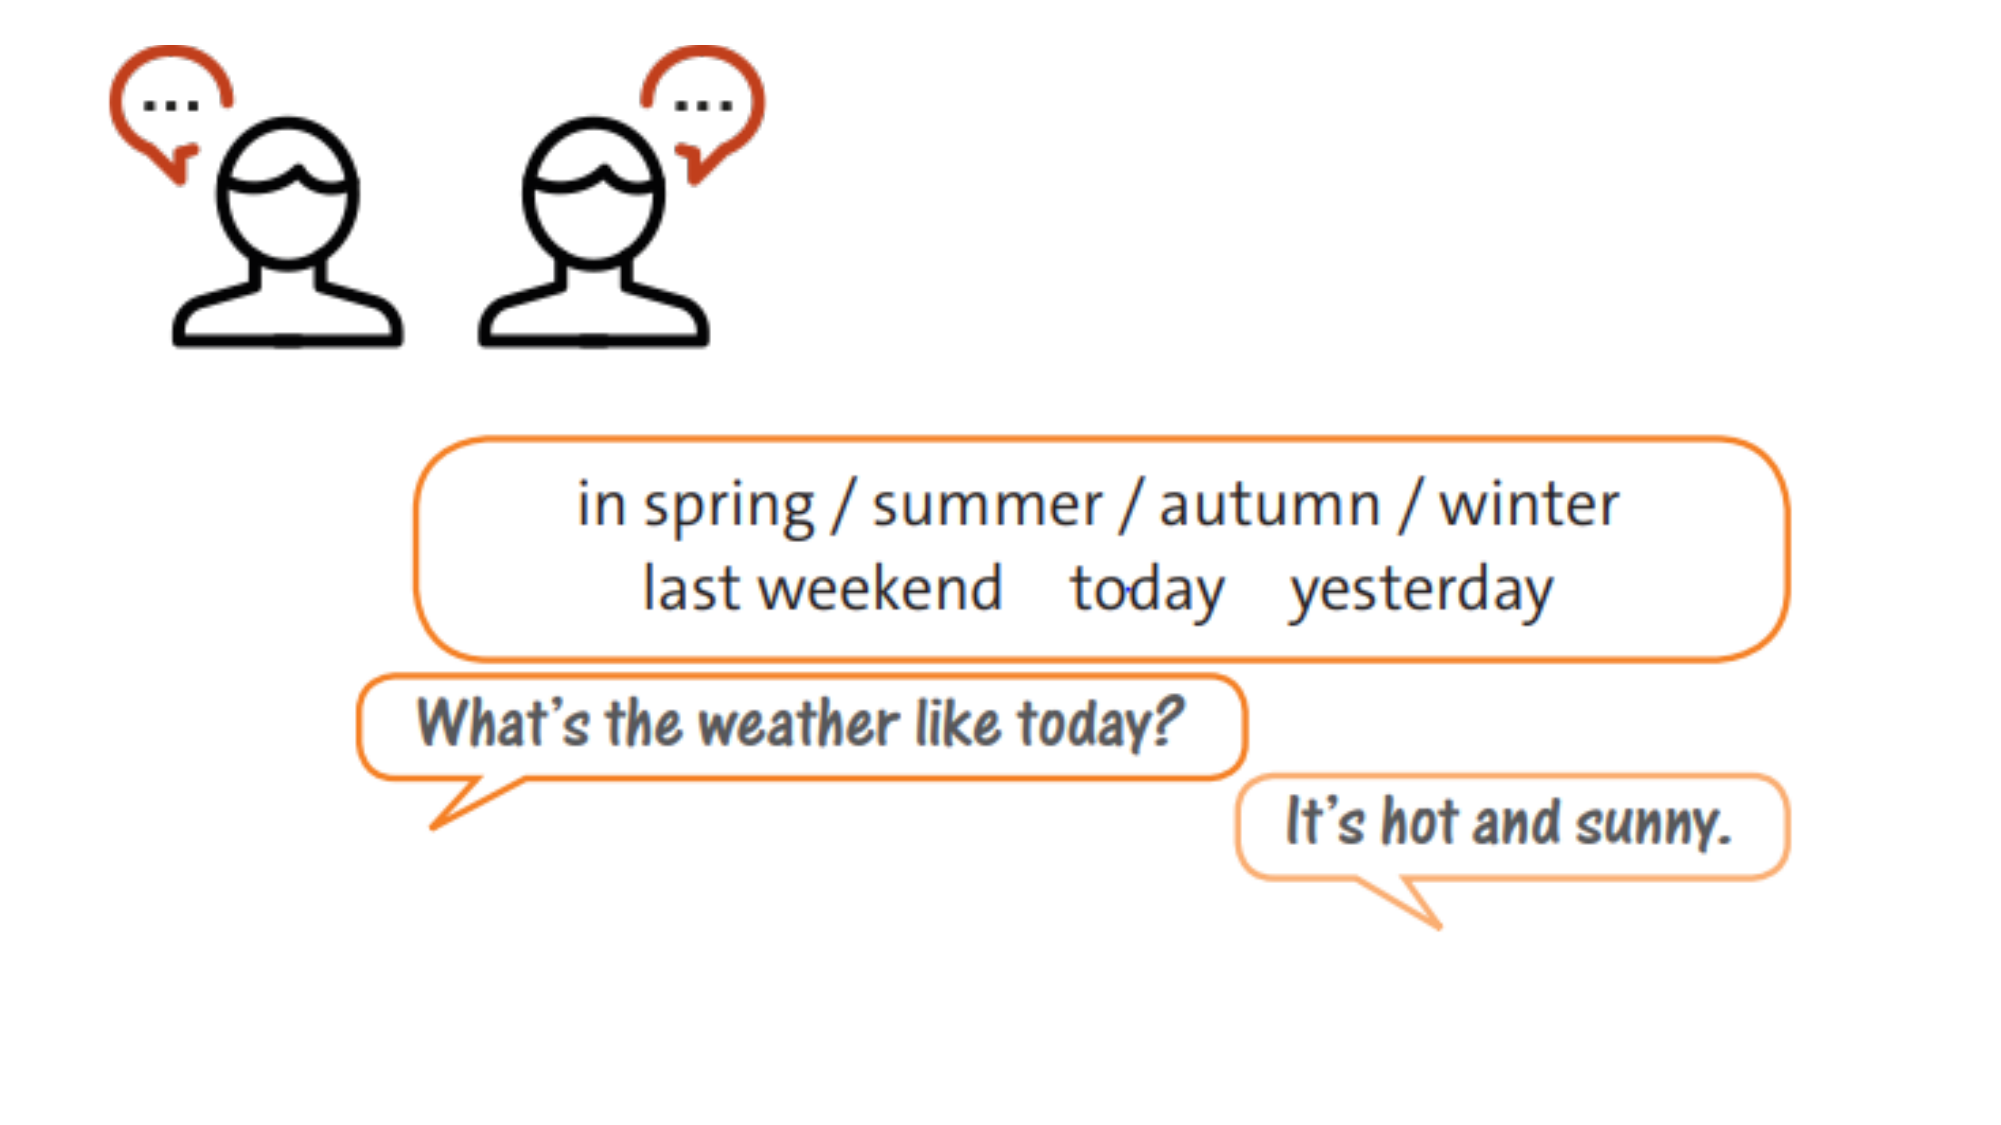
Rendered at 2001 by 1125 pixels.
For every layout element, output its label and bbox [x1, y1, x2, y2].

picture [11, 44, 1822, 943]
